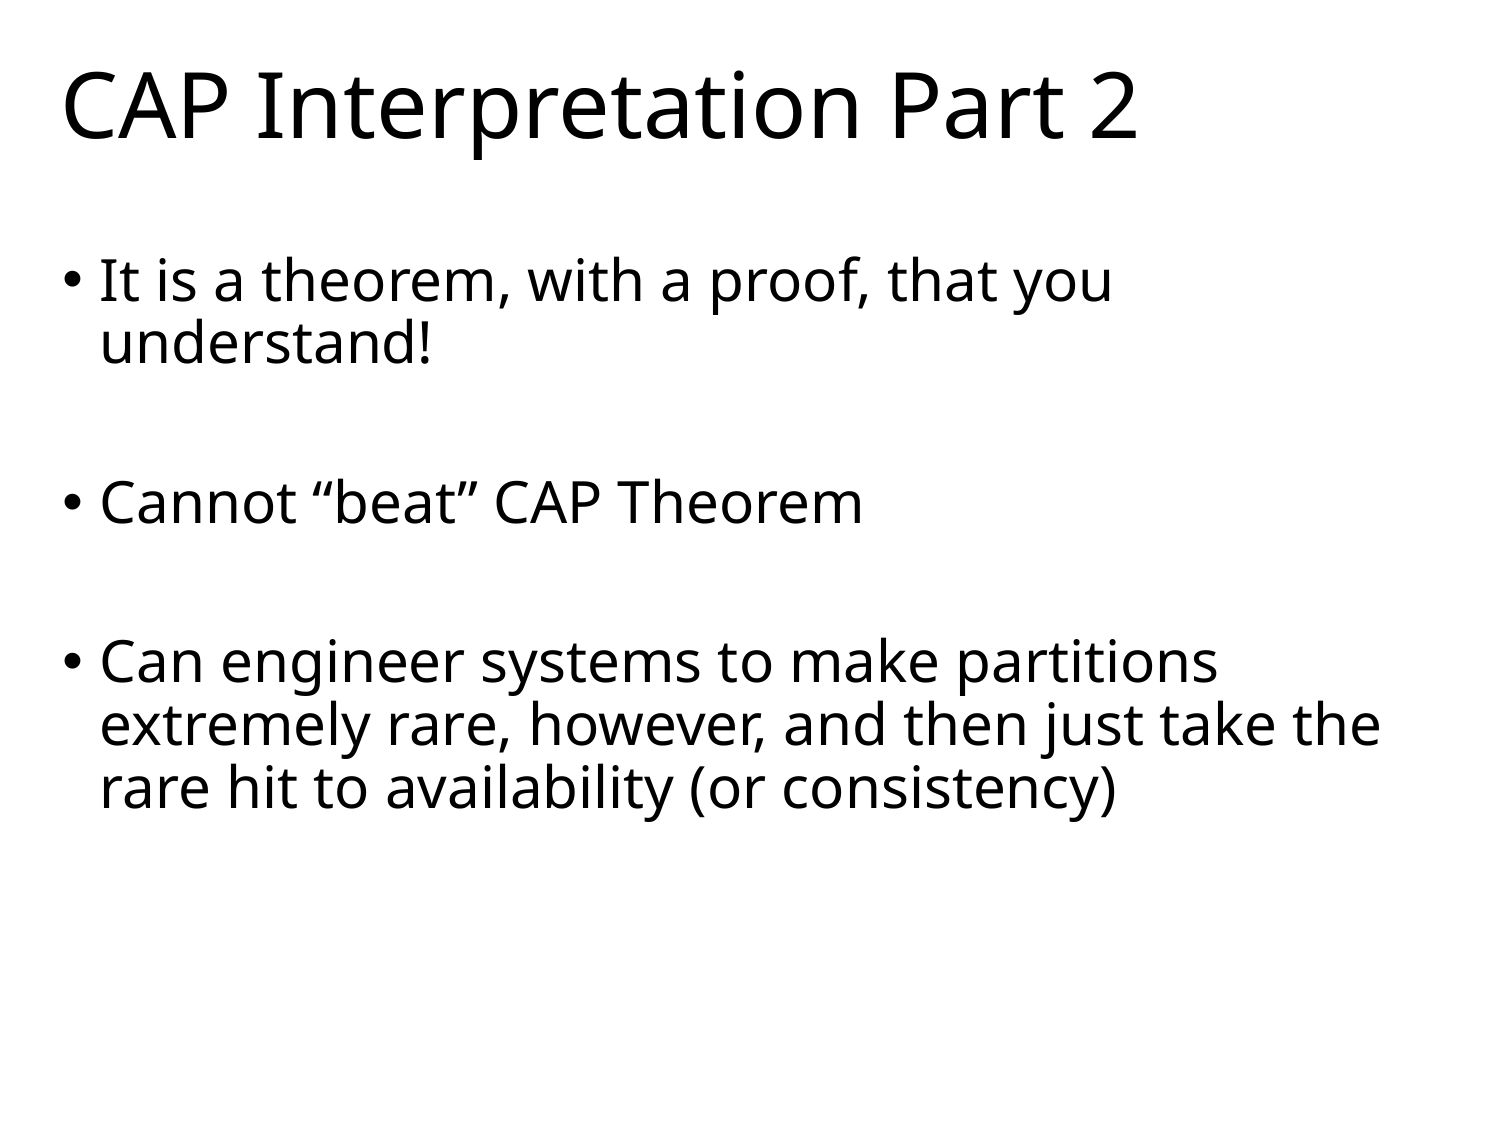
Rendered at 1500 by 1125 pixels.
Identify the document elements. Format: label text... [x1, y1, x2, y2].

list It is a theorem, with a proof, that you understand! Cannot “beat” CAP Theorem Can engineer systems to make partitions extremely rare, however, and then just take the rare hit to availability (or consistency) [47, 243, 1457, 1014]
title CAP Interpretation Part 2 [45, 0, 1455, 218]
